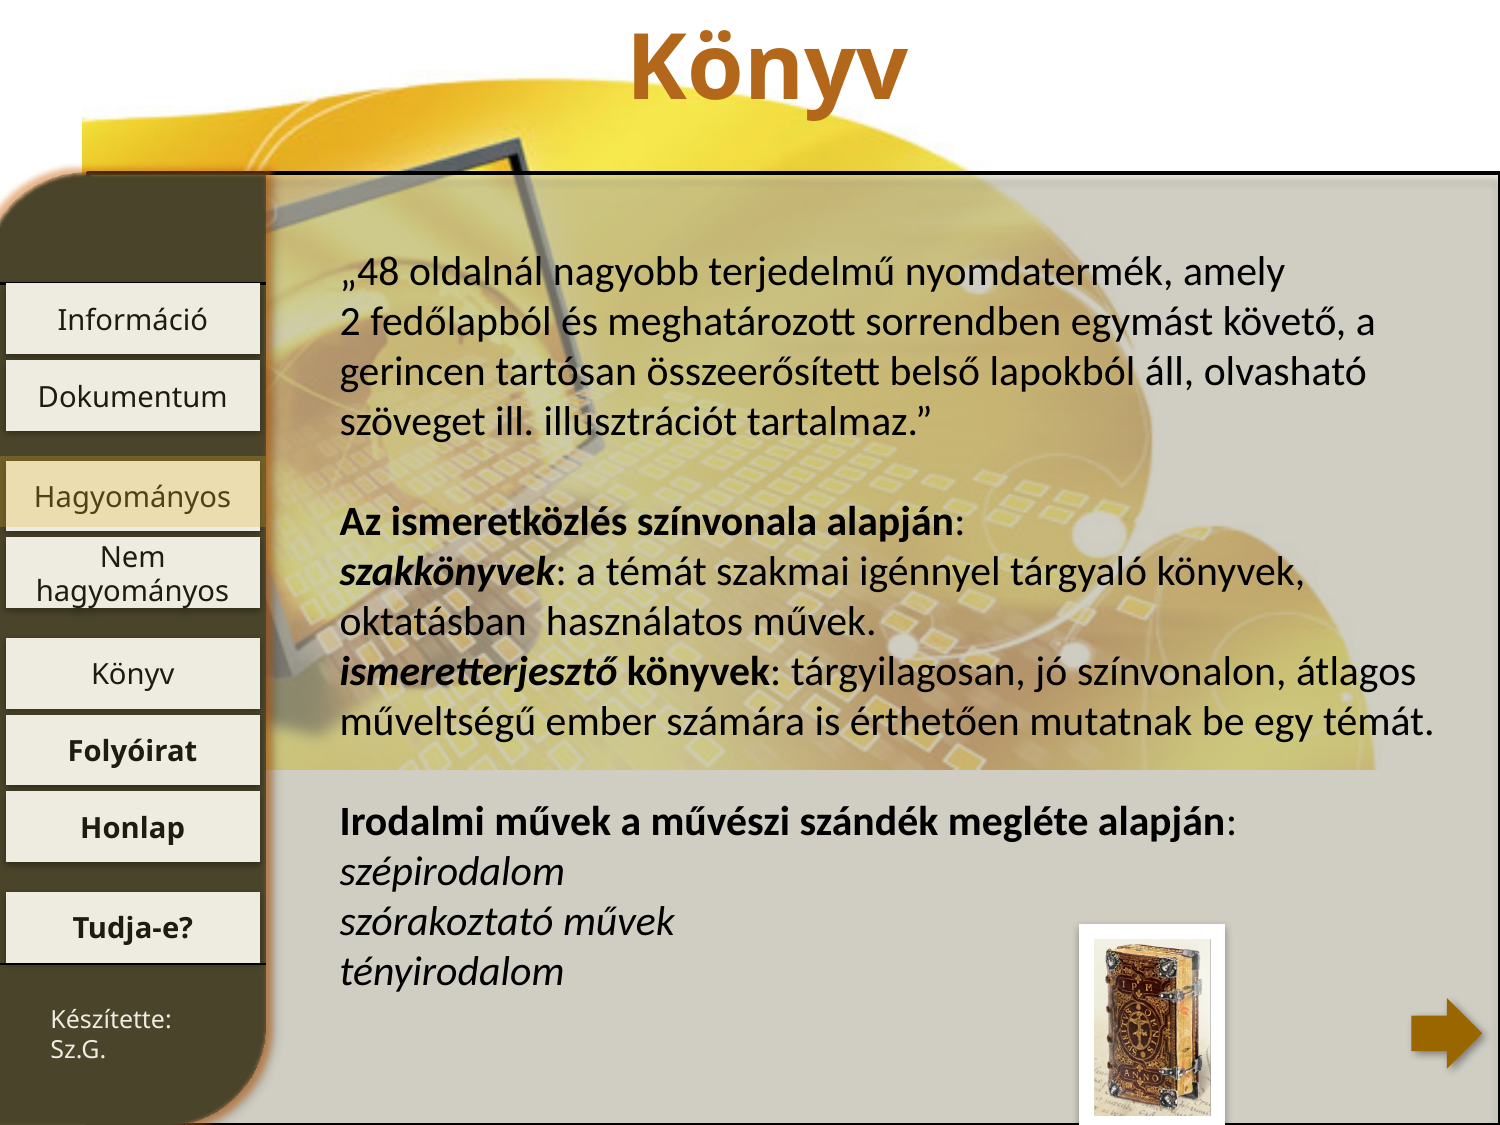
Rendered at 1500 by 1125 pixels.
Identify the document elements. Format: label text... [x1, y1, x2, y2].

picture [1093, 938, 1211, 1117]
text_box [1411, 997, 1483, 1069]
picture [82, 70, 1382, 171]
text_box Könyv [611, 0, 924, 125]
text_box „48 oldalnál nagyobb terjedelmű nyomdatermék, amely 2 fedőlapból és meghatározott sorrendben egymást követő, a gerincen tartósan összeerősített belső lapokból áll, olvasható szöveget ill. illusztrációt tartalmaz.” Az ismeretközlés színvonala alapján: szakkönyvek: a témát szakmai igénnyel tárgyaló könyvek, oktatásban használatos művek. ismeretterjesztő könyvek: tárgyilagosan, jó színvonalon, átlagos műveltségű ember számára is érthetően mutatnak be egy témát. Irodalmi művek a művészi szándék megléte alapján: szépirodalom szórakoztató művek tényirodalom [324, 236, 1500, 1052]
text_box [0, 454, 268, 529]
